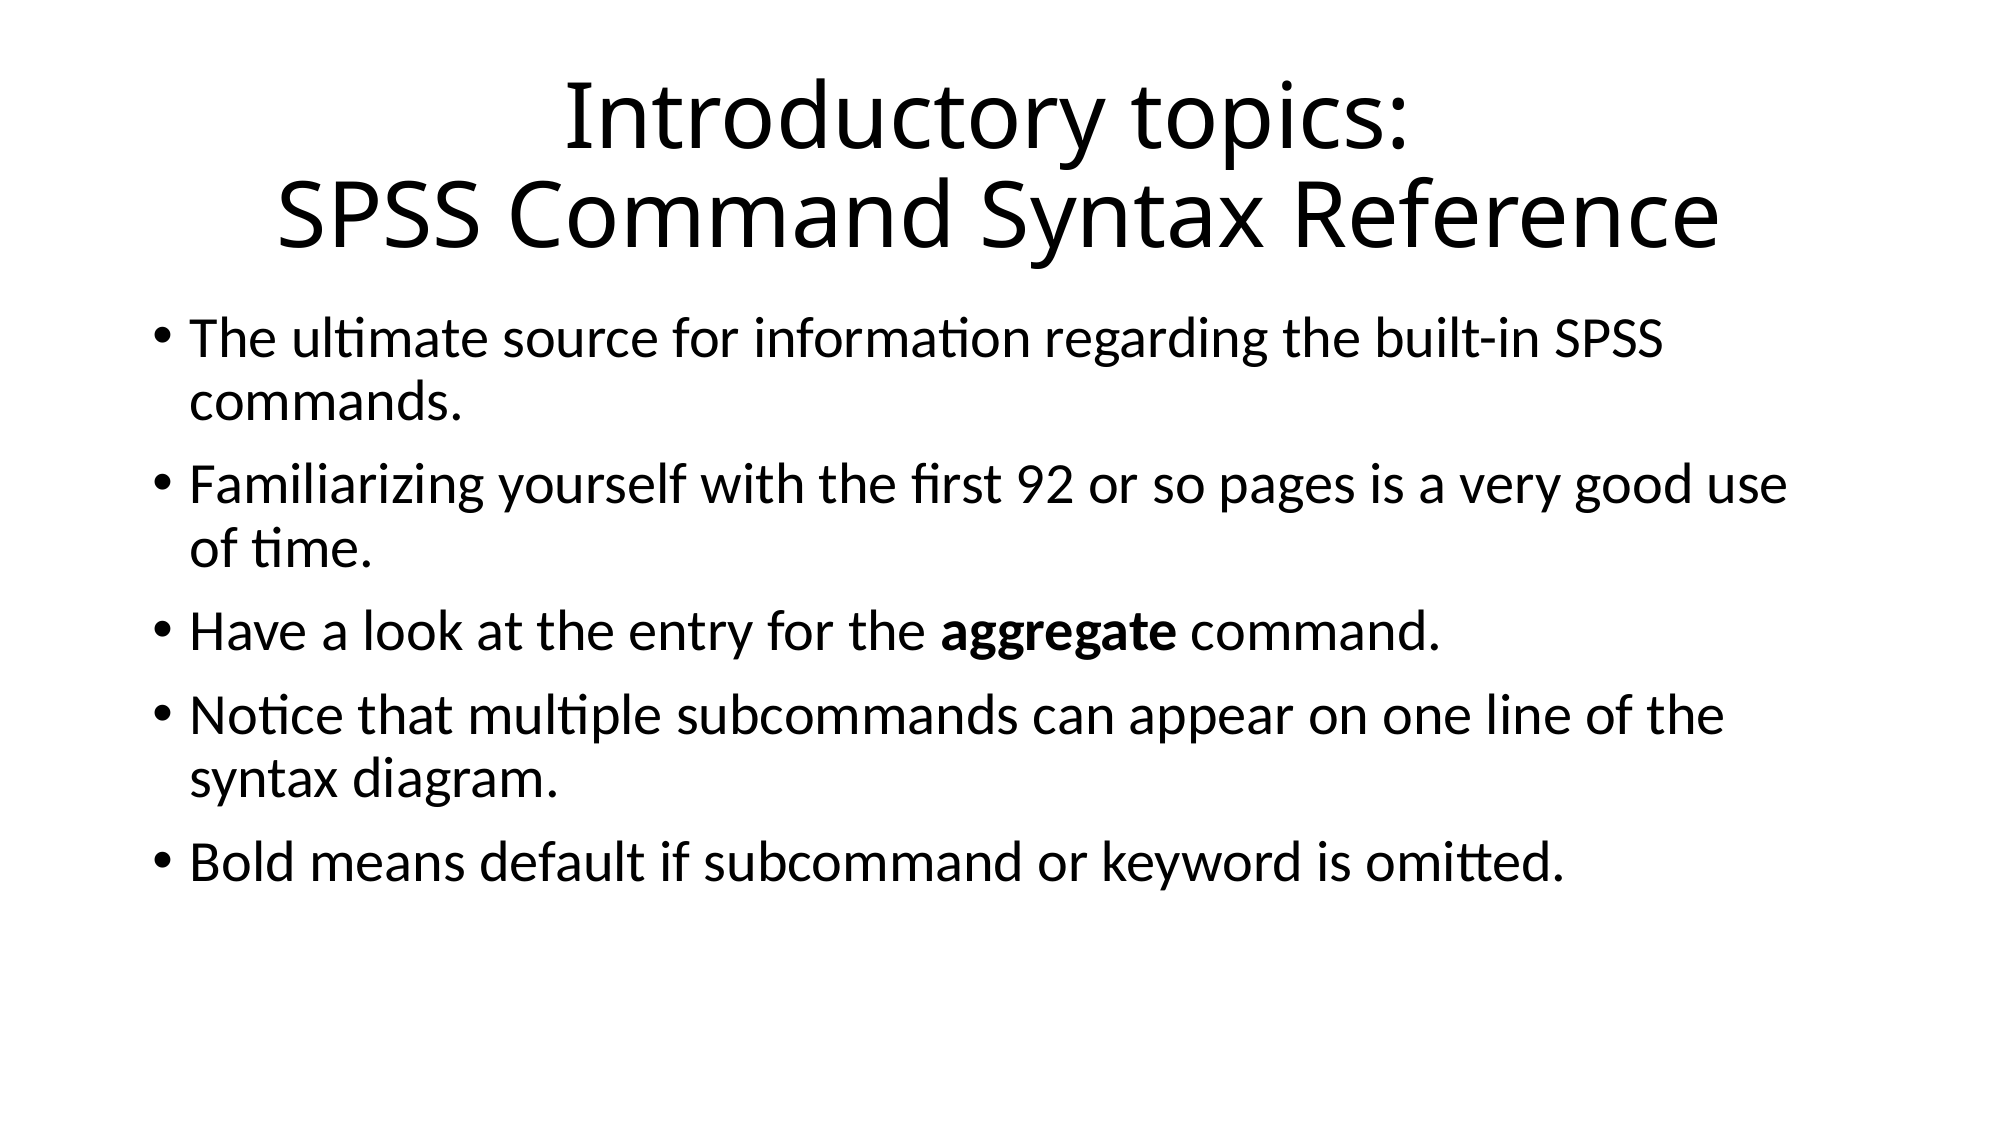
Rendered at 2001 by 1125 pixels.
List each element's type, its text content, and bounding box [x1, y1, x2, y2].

list The ultimate source for information regarding the built-in SPSS commands. Familiarizing yourself with the first 92 or so pages is a very good use of time. Have a look at the entry for the aggregate command. Notice that multiple subcommands can appear on one line of the syntax diagram. Bold means default if subcommand or keyword is omitted. [137, 299, 1863, 1014]
title Introductory topics: SPSS Command Syntax Reference [137, 59, 1863, 278]
